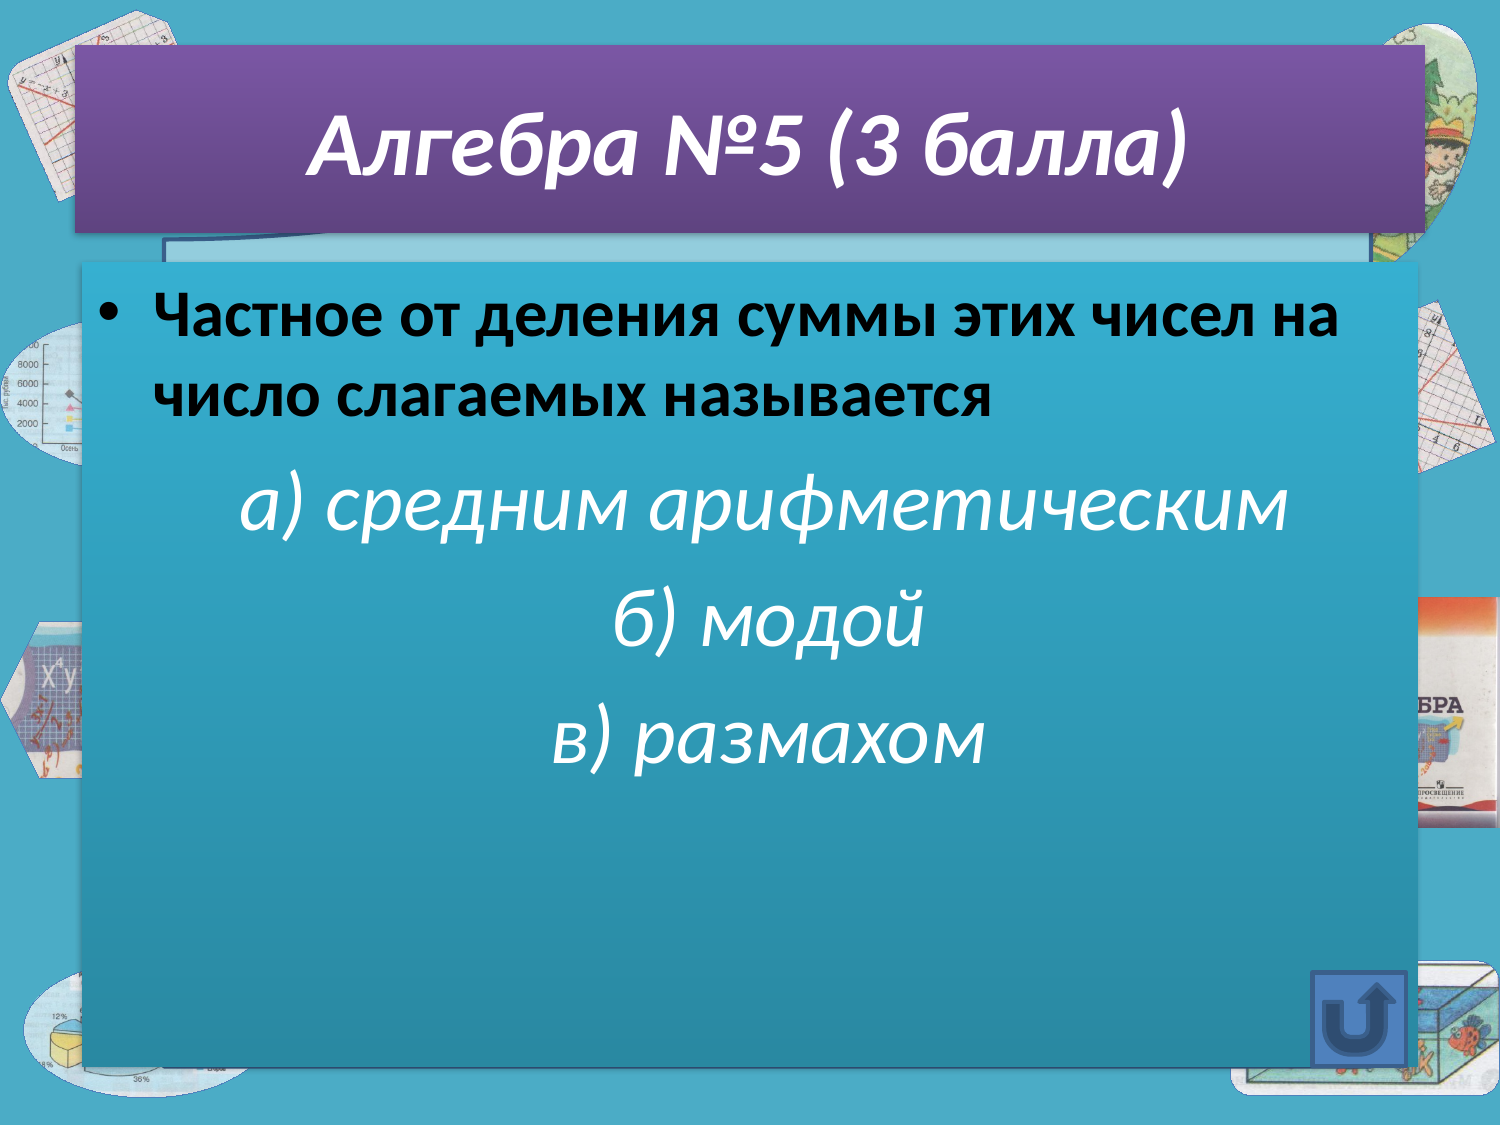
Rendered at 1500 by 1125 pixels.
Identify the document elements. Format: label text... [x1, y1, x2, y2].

picture [1231, 960, 1499, 1095]
title Алгебра №5 (3 балла) [74, 44, 1426, 233]
picture [1374, 233, 1424, 262]
picture [0, 322, 81, 465]
picture [1419, 300, 1496, 473]
picture [0, 621, 81, 778]
picture [7, 10, 178, 201]
text_box [1310, 970, 1408, 1068]
list Частное от деления суммы этих чисел на число слагаемых называется а) средним арифметическим б) модой в) размахом [81, 262, 1419, 1067]
picture [23, 971, 247, 1097]
picture [1419, 597, 1500, 828]
picture [1383, 23, 1478, 230]
